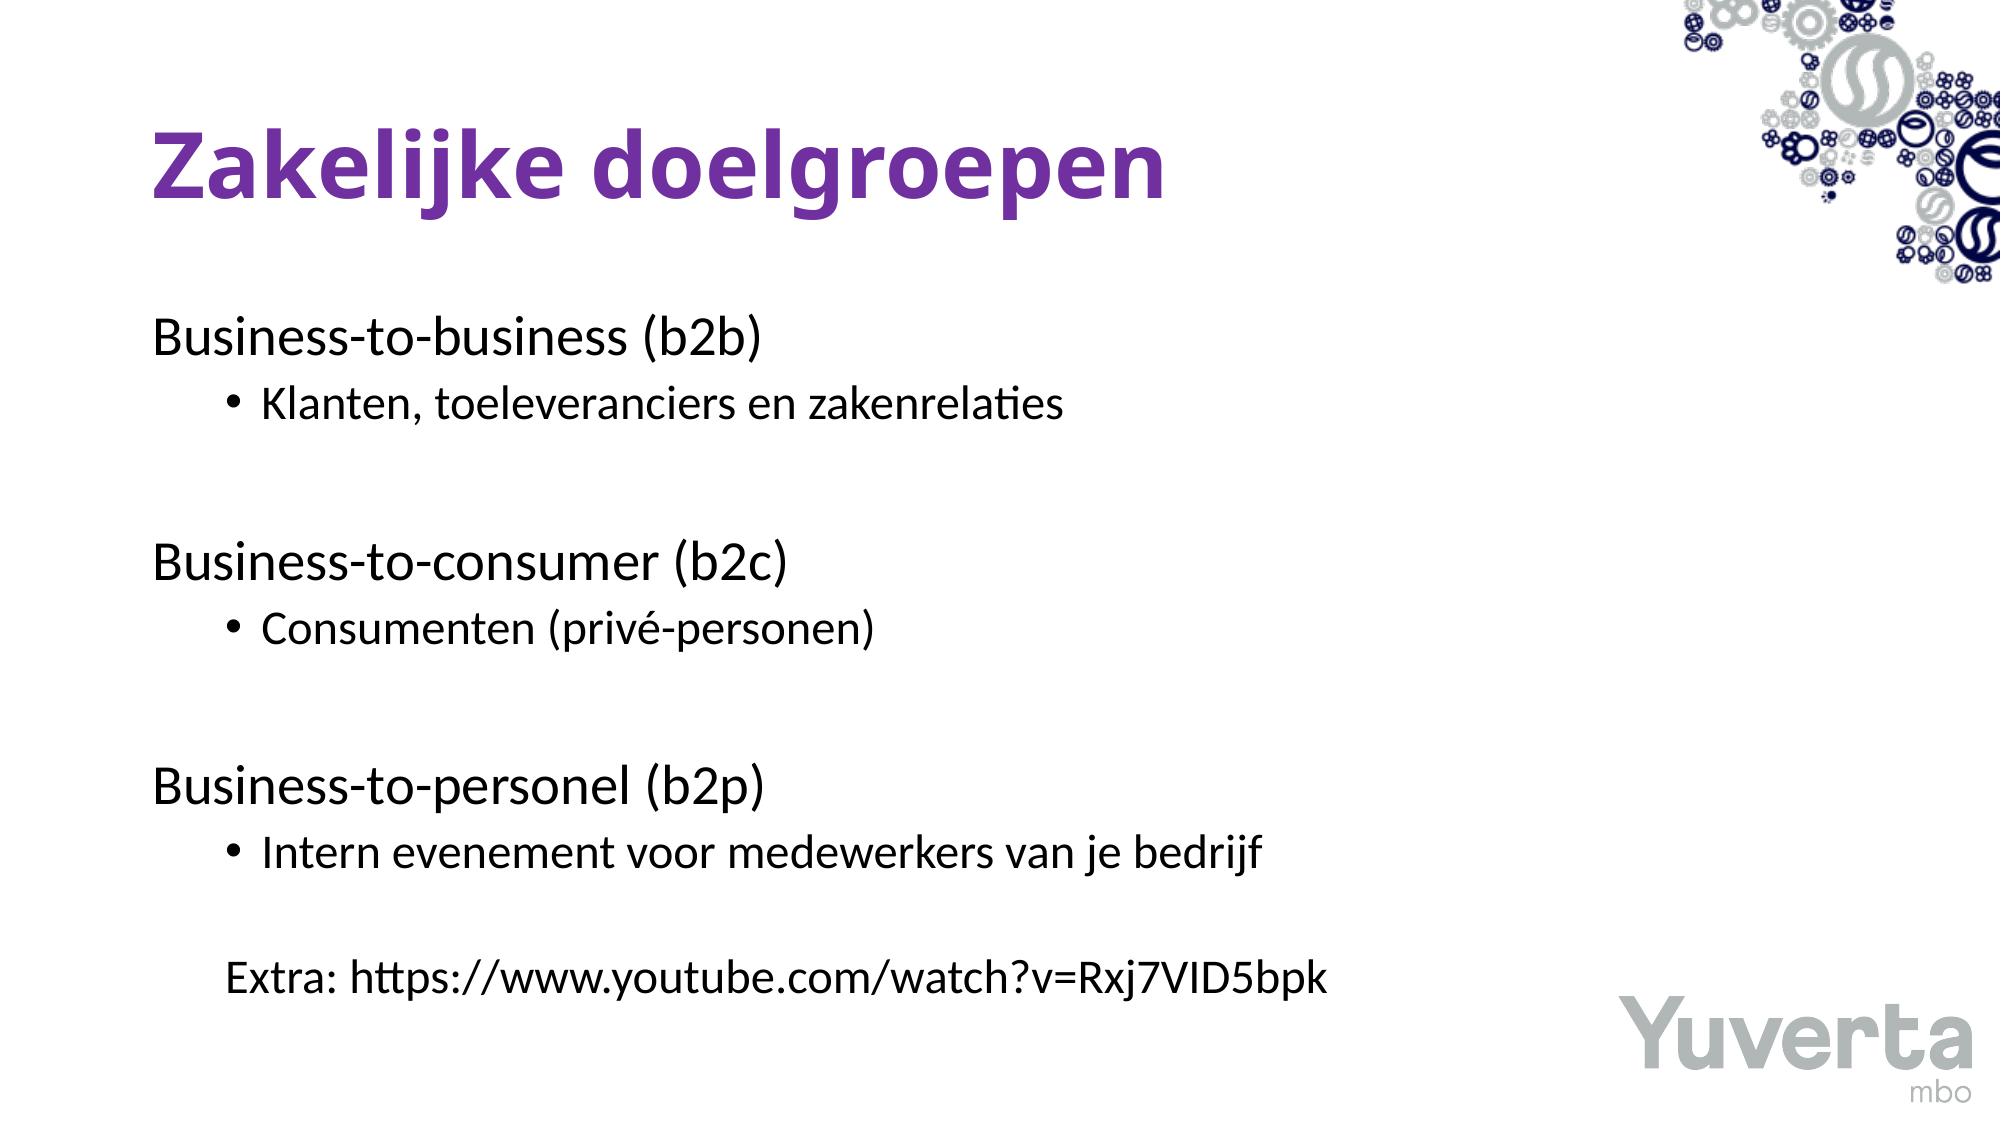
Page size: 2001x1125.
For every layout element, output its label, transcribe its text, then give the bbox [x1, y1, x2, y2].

picture [0, 0, 2000, 1125]
title Zakelijke doelgroepen [137, 59, 1863, 278]
list Business-to-business (b2b) Klanten, toeleveranciers en zakenrelaties Business-to-consumer (b2c) Consumenten (privé-personen) Business-to-personel (b2p) Intern evenement voor medewerkers van je bedrijf Extra: https://www.youtube.com/watch?v=Rxj7VID5bpk [137, 299, 1863, 1014]
